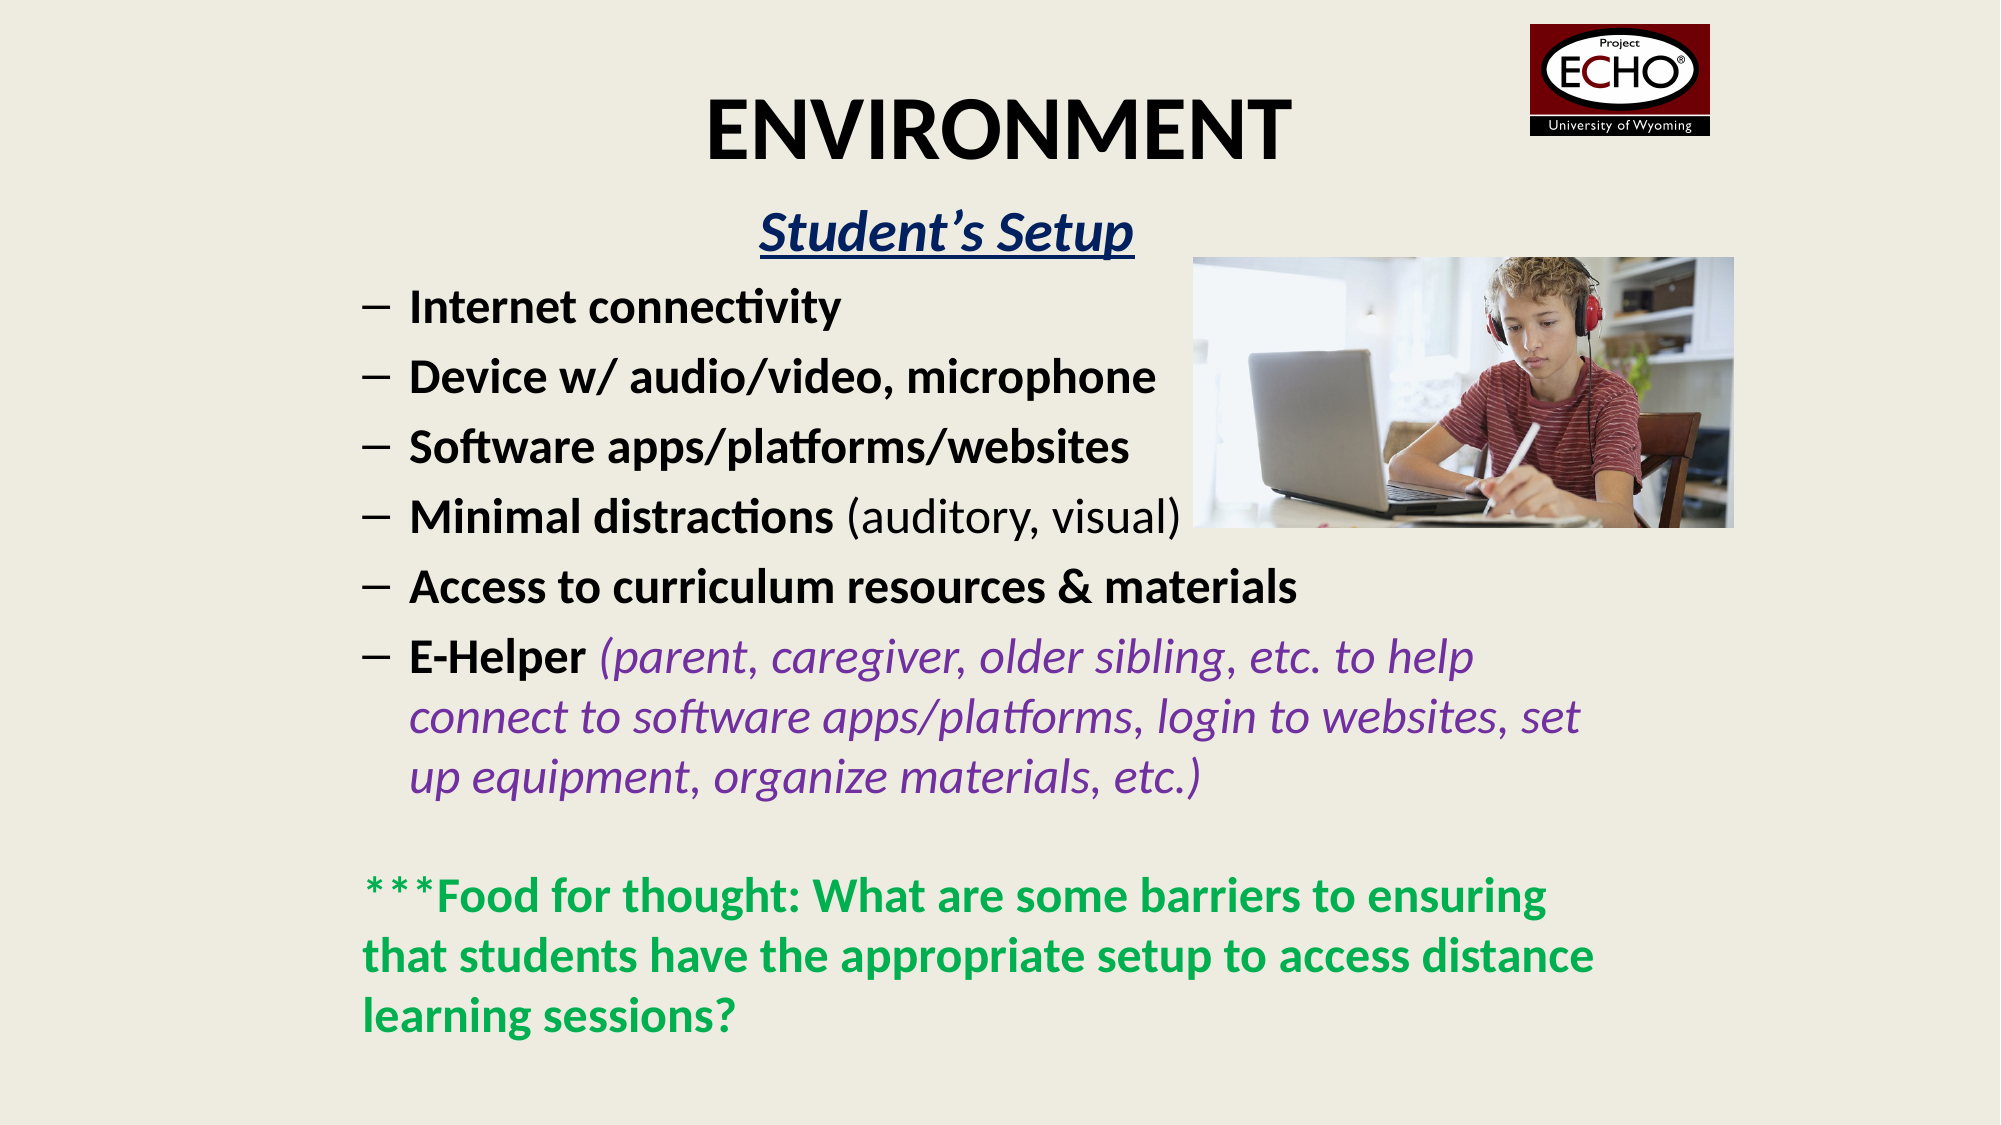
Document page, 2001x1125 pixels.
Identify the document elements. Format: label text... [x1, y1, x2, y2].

list Student’s Setup Internet connectivity Device w/ audio/video, microphone Software apps/platforms/websites Minimal distractions (auditory, visual) Access to curriculum resources & materials E-Helper (parent, caregiver, older sibling, etc. to help connect to software apps/platforms, login to websites, set up equipment, organize materials, etc.) ***Food for thought: What are some barriers to ensuring that students have the appropriate setup to access distance learning sessions? [272, 185, 1623, 1093]
picture [1193, 256, 1735, 528]
picture [1529, 24, 1711, 136]
title ENVIRONMENT [324, 59, 1675, 186]
